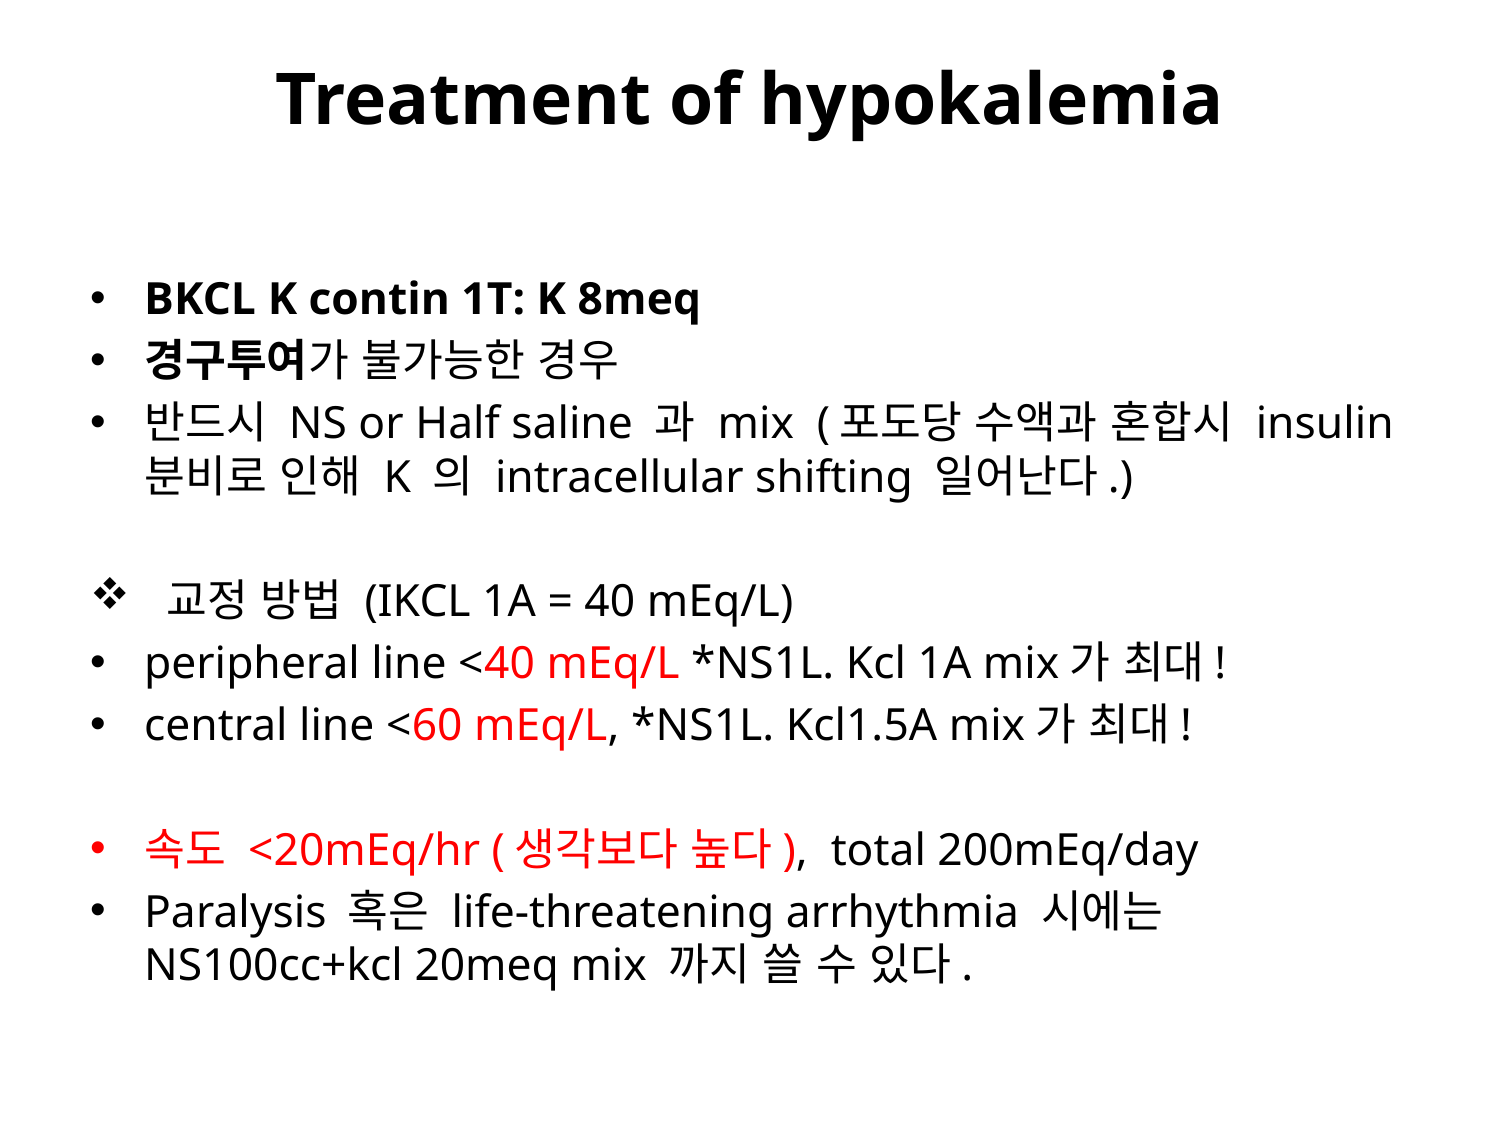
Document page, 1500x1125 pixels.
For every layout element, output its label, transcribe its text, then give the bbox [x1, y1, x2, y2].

list BKCL K contin 1T: K 8meq 경구투여가 불가능한 경우 반드시 NS or Half saline 과 mix (포도당 수액과 혼합시 insulin 분비로 인해 K 의 intracellular shifting 일어난다.) 교정 방법 (IKCL 1A = 40 mEq/L) peripheral line <40 mEq/L *NS1L. Kcl 1A mix가 최대! central line <60 mEq/L, *NS1L. Kcl1.5A mix가 최대! 속도 <20mEq/hr (생각보다 높다), total 200mEq/day Paralysis 혹은 life-threatening arrhythmia 시에는 NS100cc+kcl 20meq mix 까지 쓸 수 있다. [75, 262, 1425, 1005]
title Treatment of hypokalemia [75, 45, 1425, 233]
